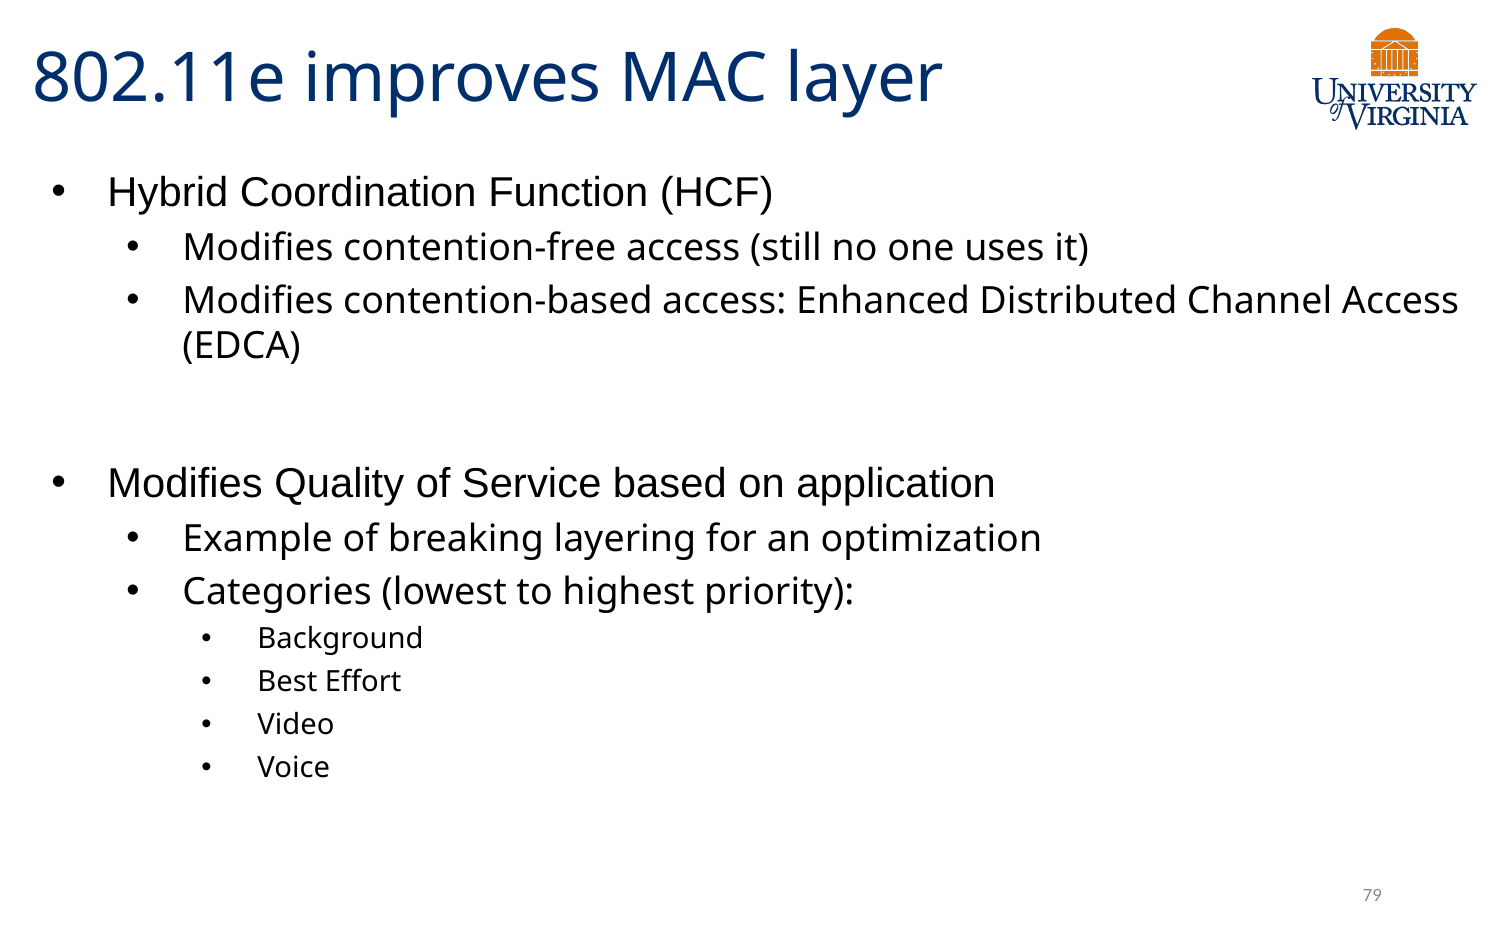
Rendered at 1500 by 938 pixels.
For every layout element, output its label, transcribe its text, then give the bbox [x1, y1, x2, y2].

title 802.11e improves MAC layer [17, 14, 1297, 145]
slide_number 79 [1059, 868, 1397, 919]
list Hybrid Coordination Function (HCF) Modifies contention-free access (still no one uses it) Modifies contention-based access: Enhanced Distributed Channel Access (EDCA) Modifies Quality of Service based on application Example of breaking layering for an optimization Categories (lowest to highest priority): Background Best Effort Video Voice [17, 157, 1483, 845]
picture [1312, 28, 1477, 130]
